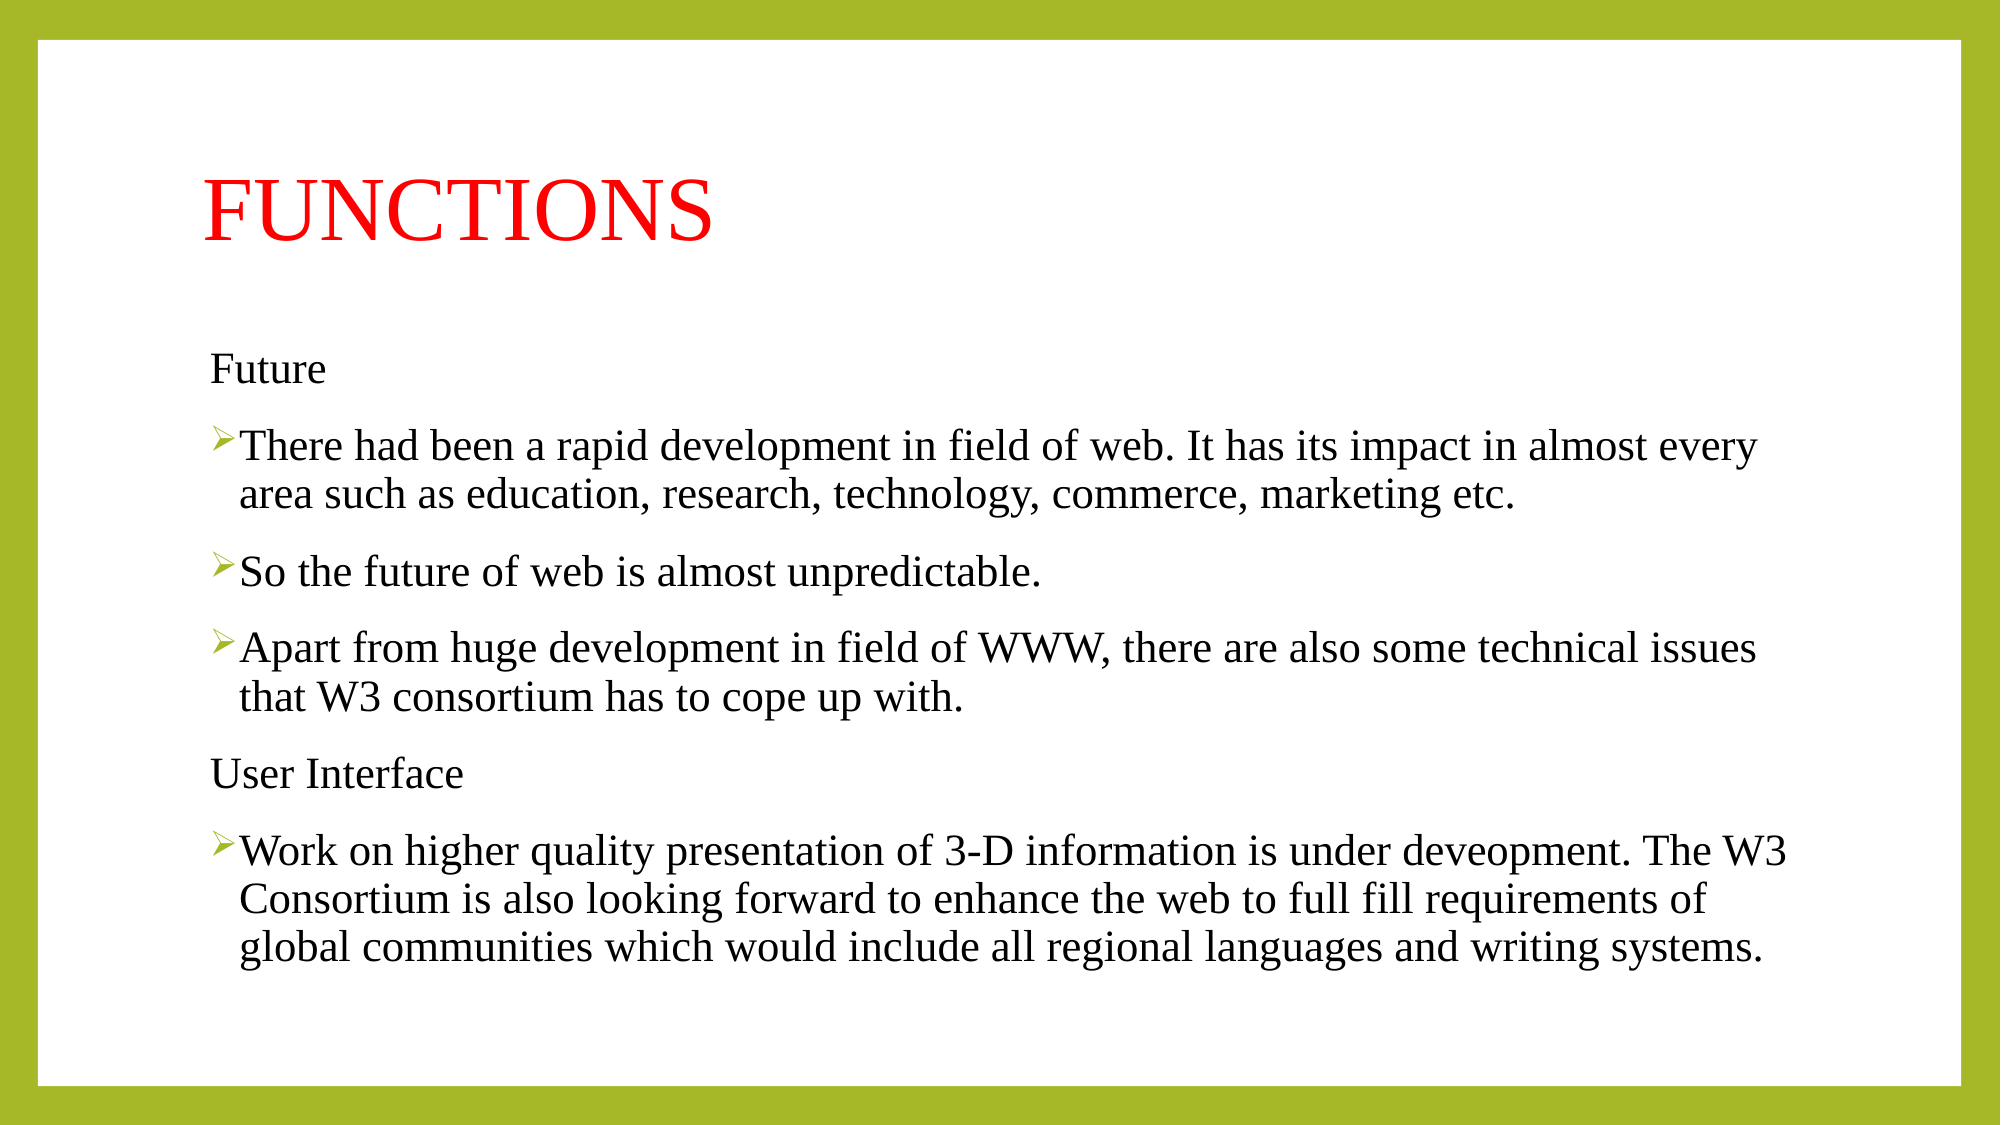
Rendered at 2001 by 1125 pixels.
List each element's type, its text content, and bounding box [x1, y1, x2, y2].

list Future There had been a rapid development in field of web. It has its impact in almost every area such as education, research, technology, commerce, marketing etc. So the future of web is almost unpredictable. Apart from huge development in field of WWW, there are also some technical issues that W3 consortium has to cope up with. User Interface Work on higher quality presentation of 3-D information is under deveopment. The W3 Consortium is also looking forward to enhance the web to full fill requirements of global communities which would include all regional languages and writing systems. [187, 337, 1808, 1000]
title FUNCTIONS [187, 99, 1808, 323]
